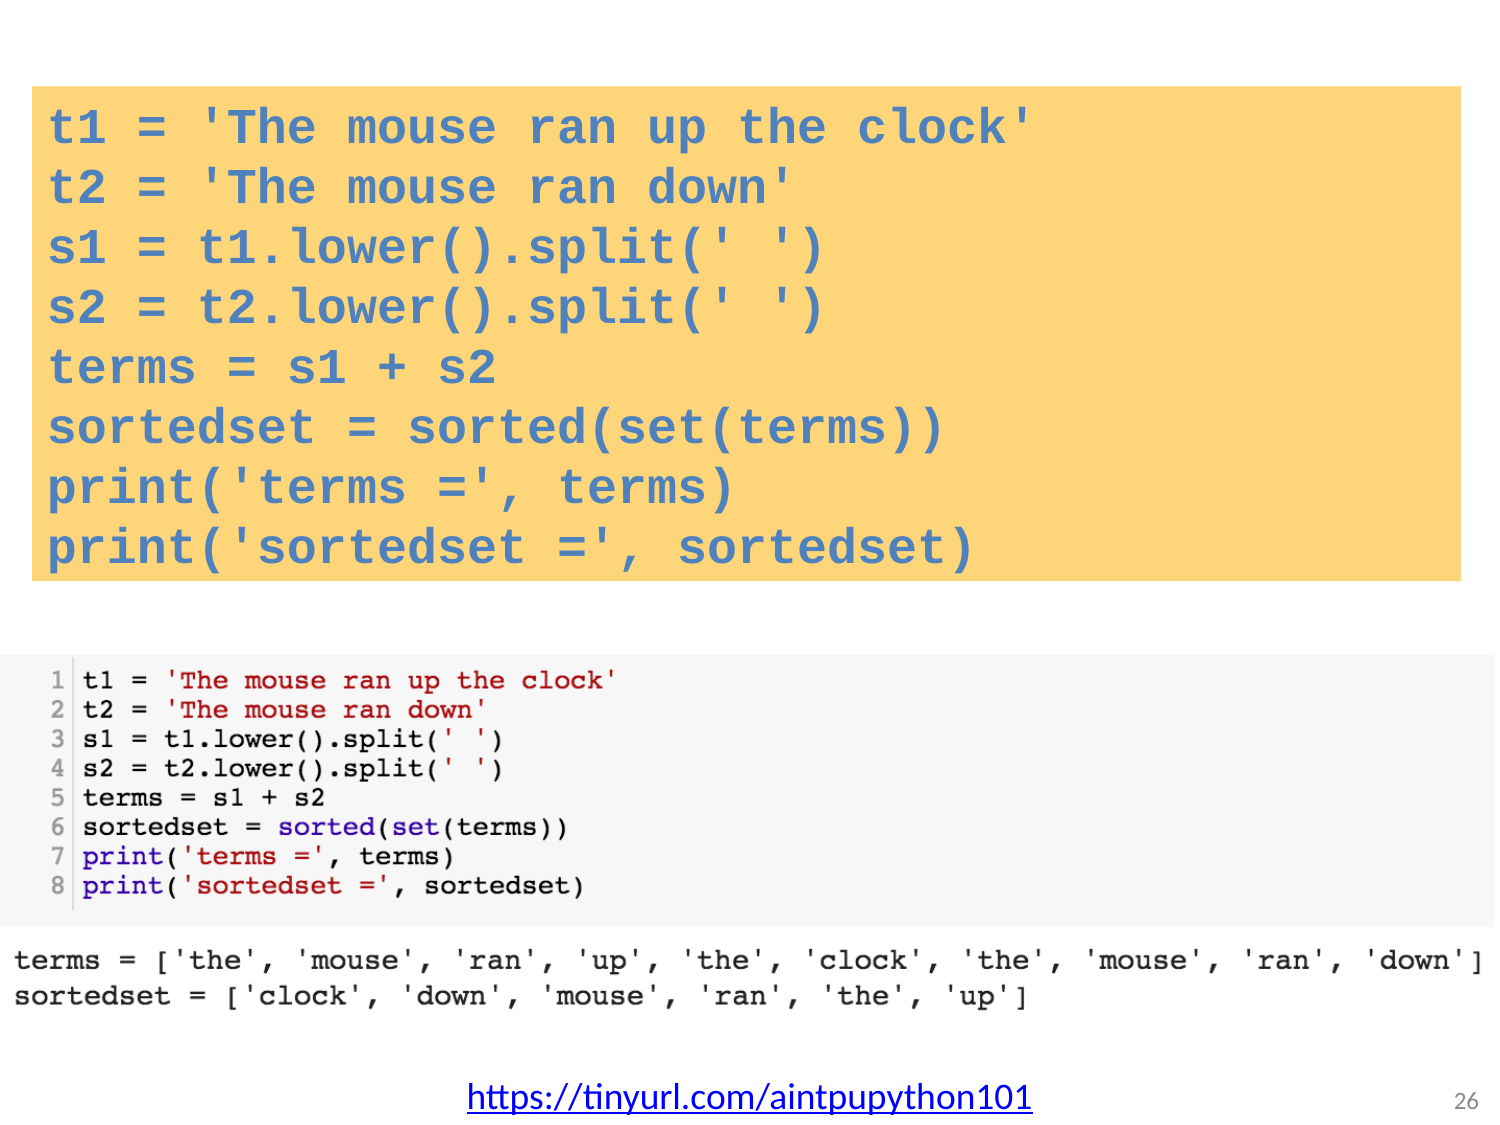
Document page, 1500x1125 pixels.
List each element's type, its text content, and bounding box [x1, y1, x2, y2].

text_box t1 = 'The mouse ran up the clock' t2 = 'The mouse ran down' s1 = t1.lower().split(' ') s2 = t2.lower().split(' ') terms = s1 + s2 sortedset = sorted(set(terms)) print('terms =', terms) print('sortedset =', sortedset) [32, 86, 1462, 582]
picture [0, 655, 1494, 1015]
text_box https://tinyurl.com/aintpupython101 [451, 1064, 1048, 1125]
slide_number 26 [1144, 1069, 1495, 1125]
